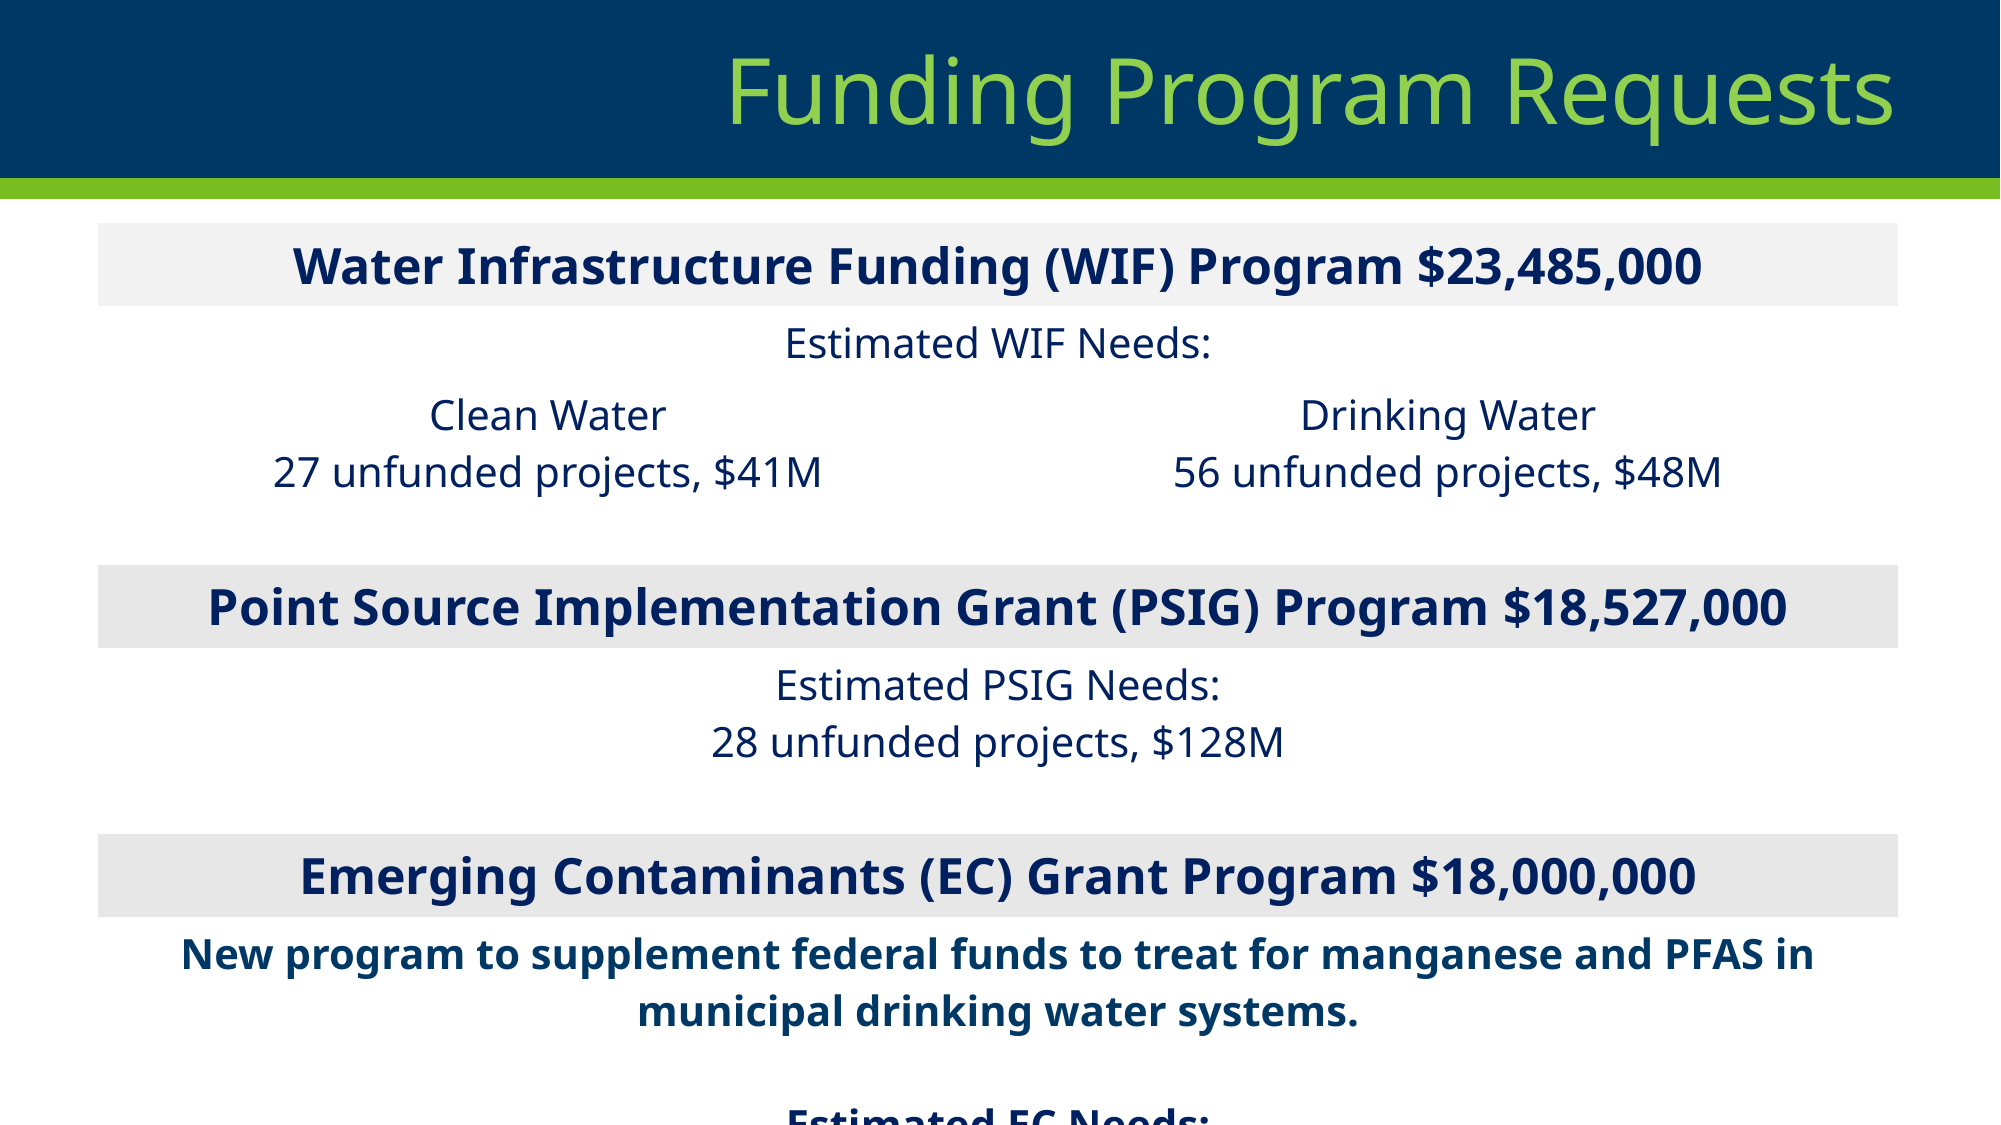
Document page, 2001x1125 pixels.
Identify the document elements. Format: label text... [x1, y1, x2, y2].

table_cell Estimated WIF Needs: [98, 306, 1898, 379]
table_header Water Infrastructure Funding (WIF) Program $23,485,000 [98, 223, 1898, 306]
picture [0, 0, 2000, 200]
table_cell Drinking Water 56 unfunded projects, $48M [998, 379, 1898, 565]
table_cell Emerging Contaminants (EC) Grant Program $18,000,000 [98, 834, 1898, 917]
table_cell New program to supplement federal funds to treat for manganese and PFAS in municipal drinking water systems. Estimated EC Needs: 2025 IUP: 19 unfunded projects, $194M [98, 917, 1898, 1125]
table_cell Point Source Implementation Grant (PSIG) Program $18,527,000 [98, 565, 1898, 648]
table_cell Estimated PSIG Needs: 28 unfunded projects, $128M [98, 648, 1898, 834]
table_cell Clean Water 27 unfunded projects, $41M [98, 379, 998, 565]
